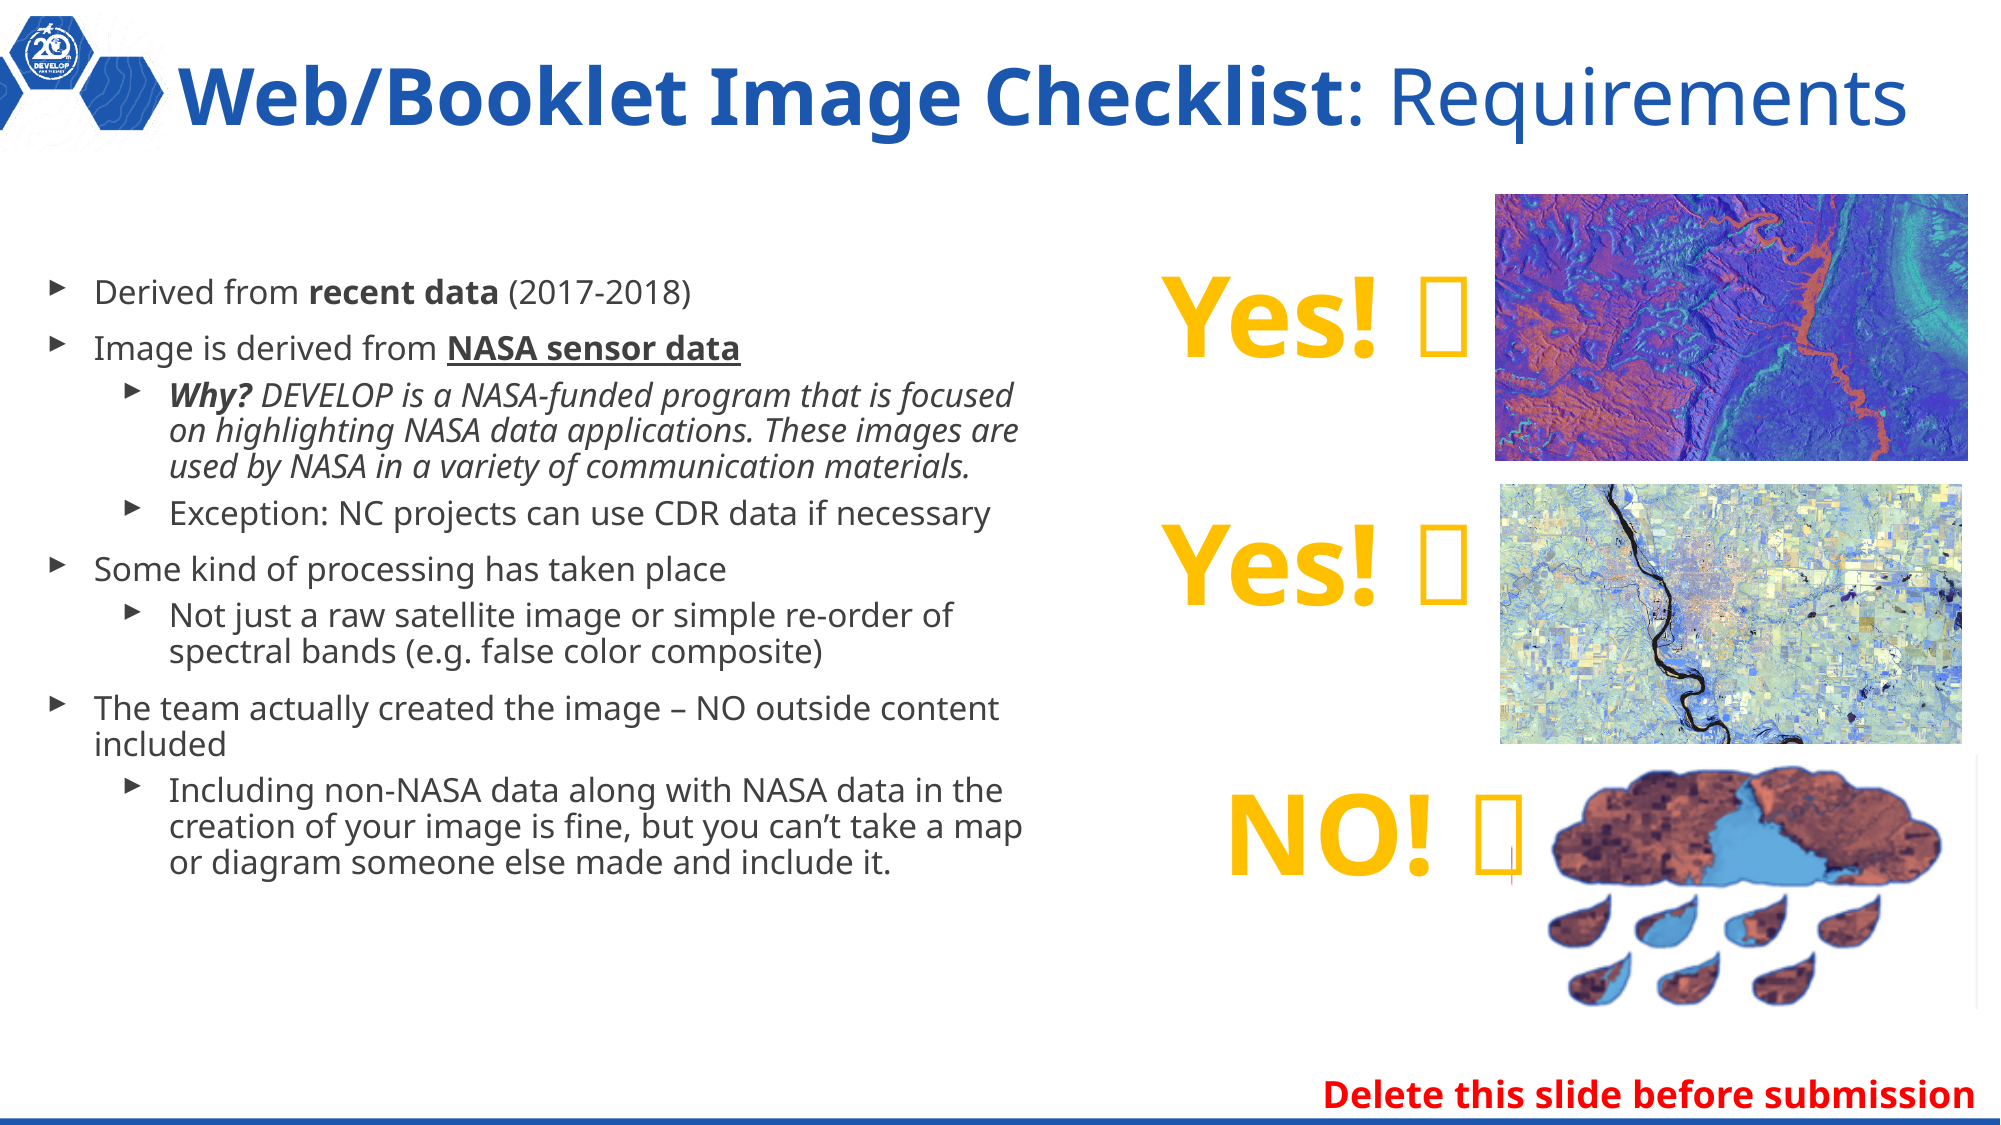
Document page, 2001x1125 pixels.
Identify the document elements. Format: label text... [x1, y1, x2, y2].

text_box Yes!  [1146, 237, 1493, 387]
text_box Delete this slide before submission [1299, 1064, 1992, 1124]
text_box Yes!  [1146, 485, 1493, 636]
list Derived from recent data (2017-2018) Image is derived from NASA sensor data Why? DEVELOP is a NASA-funded program that is focused on highlighting NASA data applications. These images are used by NASA in a variety of communication materials. Exception: NC projects can use CDR data if necessary Some kind of processing has taken place Not just a raw satellite image or simple re-order of spectral bands (e.g. false color composite) The team actually created the image – NO outside content included Including non-NASA data along with NASA data in the creation of your image is fine, but you can’t take a map or diagram someone else made and include it. [0, 267, 1074, 1125]
text_box NO!  [1207, 755, 1511, 906]
title Web/Booklet Image Checklist: Requirements [164, 60, 1978, 140]
picture [0, 0, 1978, 1118]
